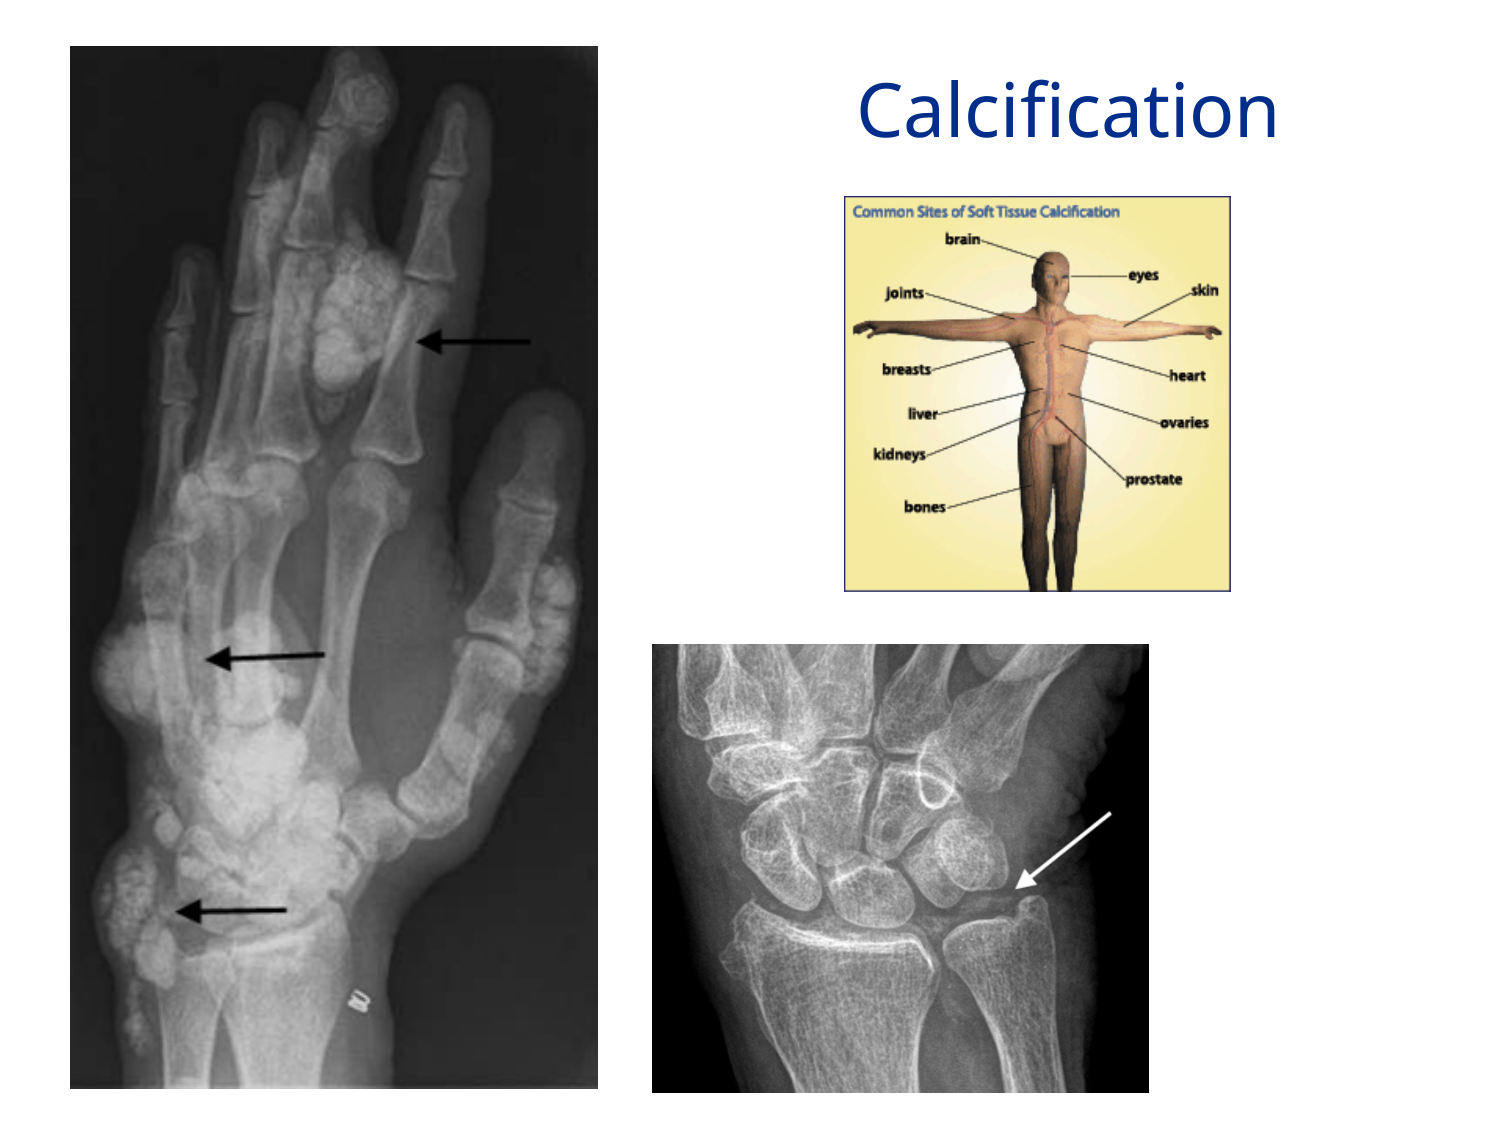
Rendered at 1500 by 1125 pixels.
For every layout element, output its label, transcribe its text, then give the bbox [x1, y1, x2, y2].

text_box tissue calcification [538, 35, 1500, 223]
picture [844, 196, 1231, 592]
picture [652, 644, 1149, 1093]
picture [70, 46, 598, 1090]
text_box Calcification [714, 54, 1424, 160]
